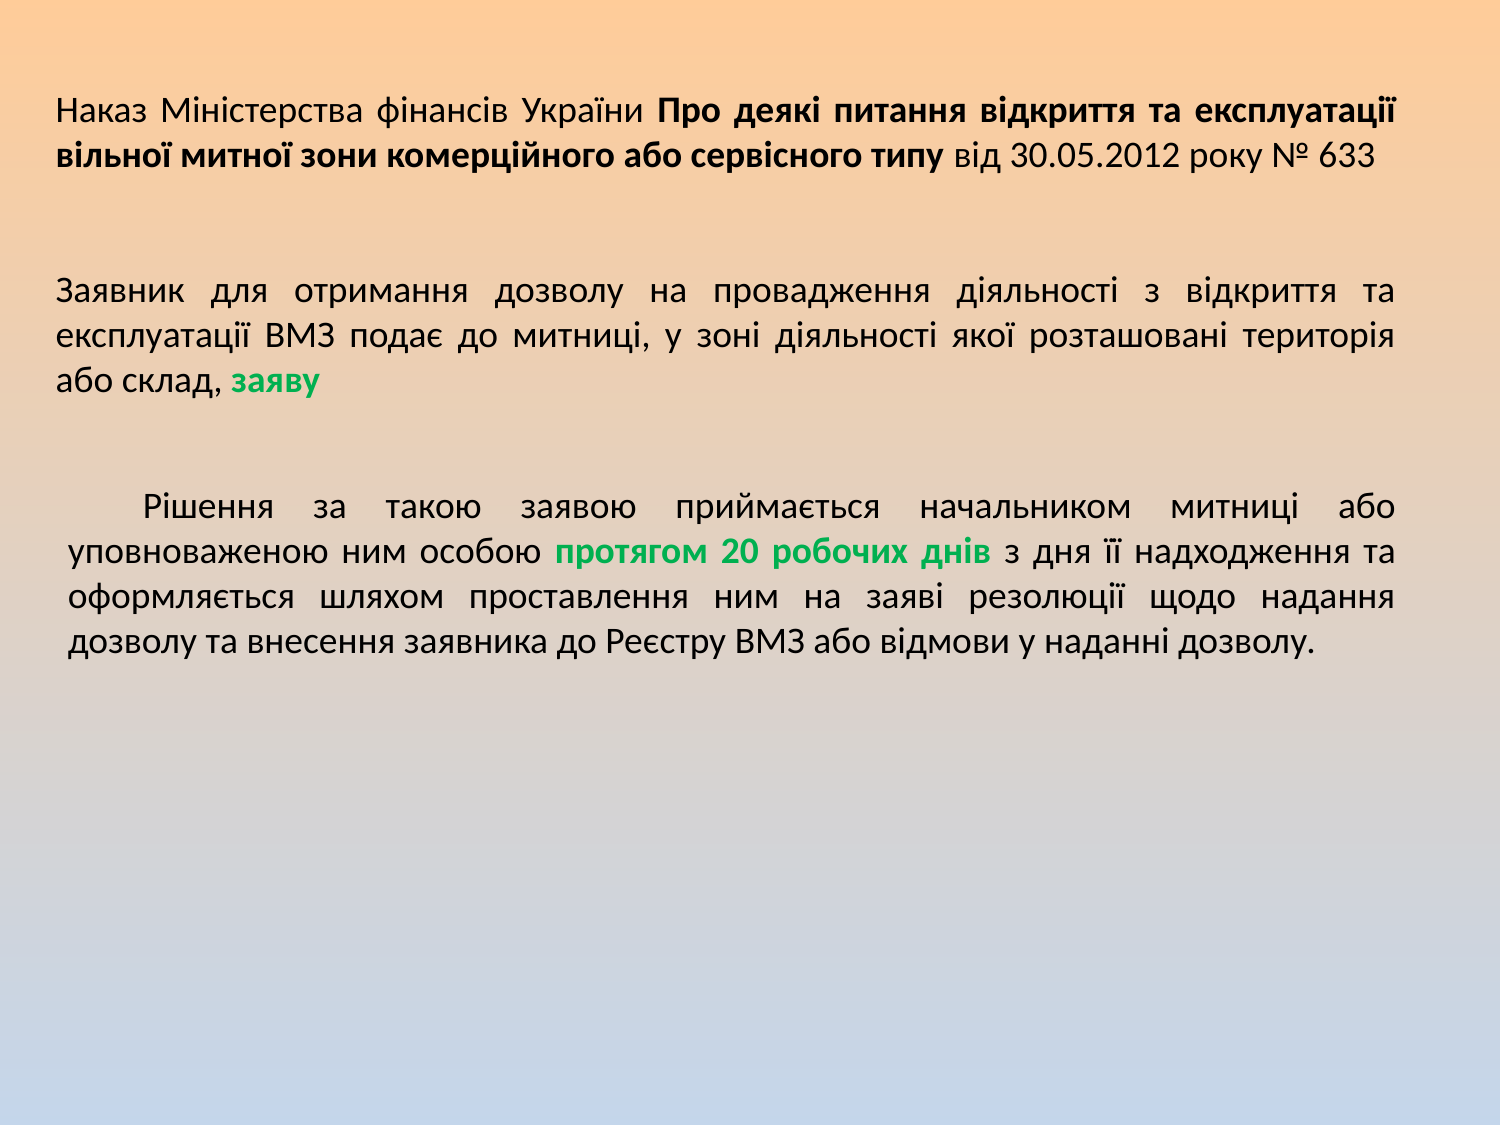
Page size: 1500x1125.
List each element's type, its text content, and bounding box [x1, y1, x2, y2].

text_box Наказ Міністерства фінансів України Про деякі питання відкриття та експлуатації вільної митної зони комерційного або сервісного типу від 30.05.2012 року № 633 Заявник для отримання дозволу на провадження діяльності з відкриття та експлуатації ВМЗ подає до митниці, у зоні діяльності якої розташовані територія або склад, заяву [40, 78, 1412, 543]
text_box Рішення за такою заявою приймається начальником митниці або уповноваженою ним особою протягом 20 робочих днів з дня її надходження та оформляється шляхом проставлення ним на заяві резолюції щодо надання дозволу та внесення заявника до Реєстру ВМЗ або відмови у наданні дозволу. [53, 428, 1412, 668]
